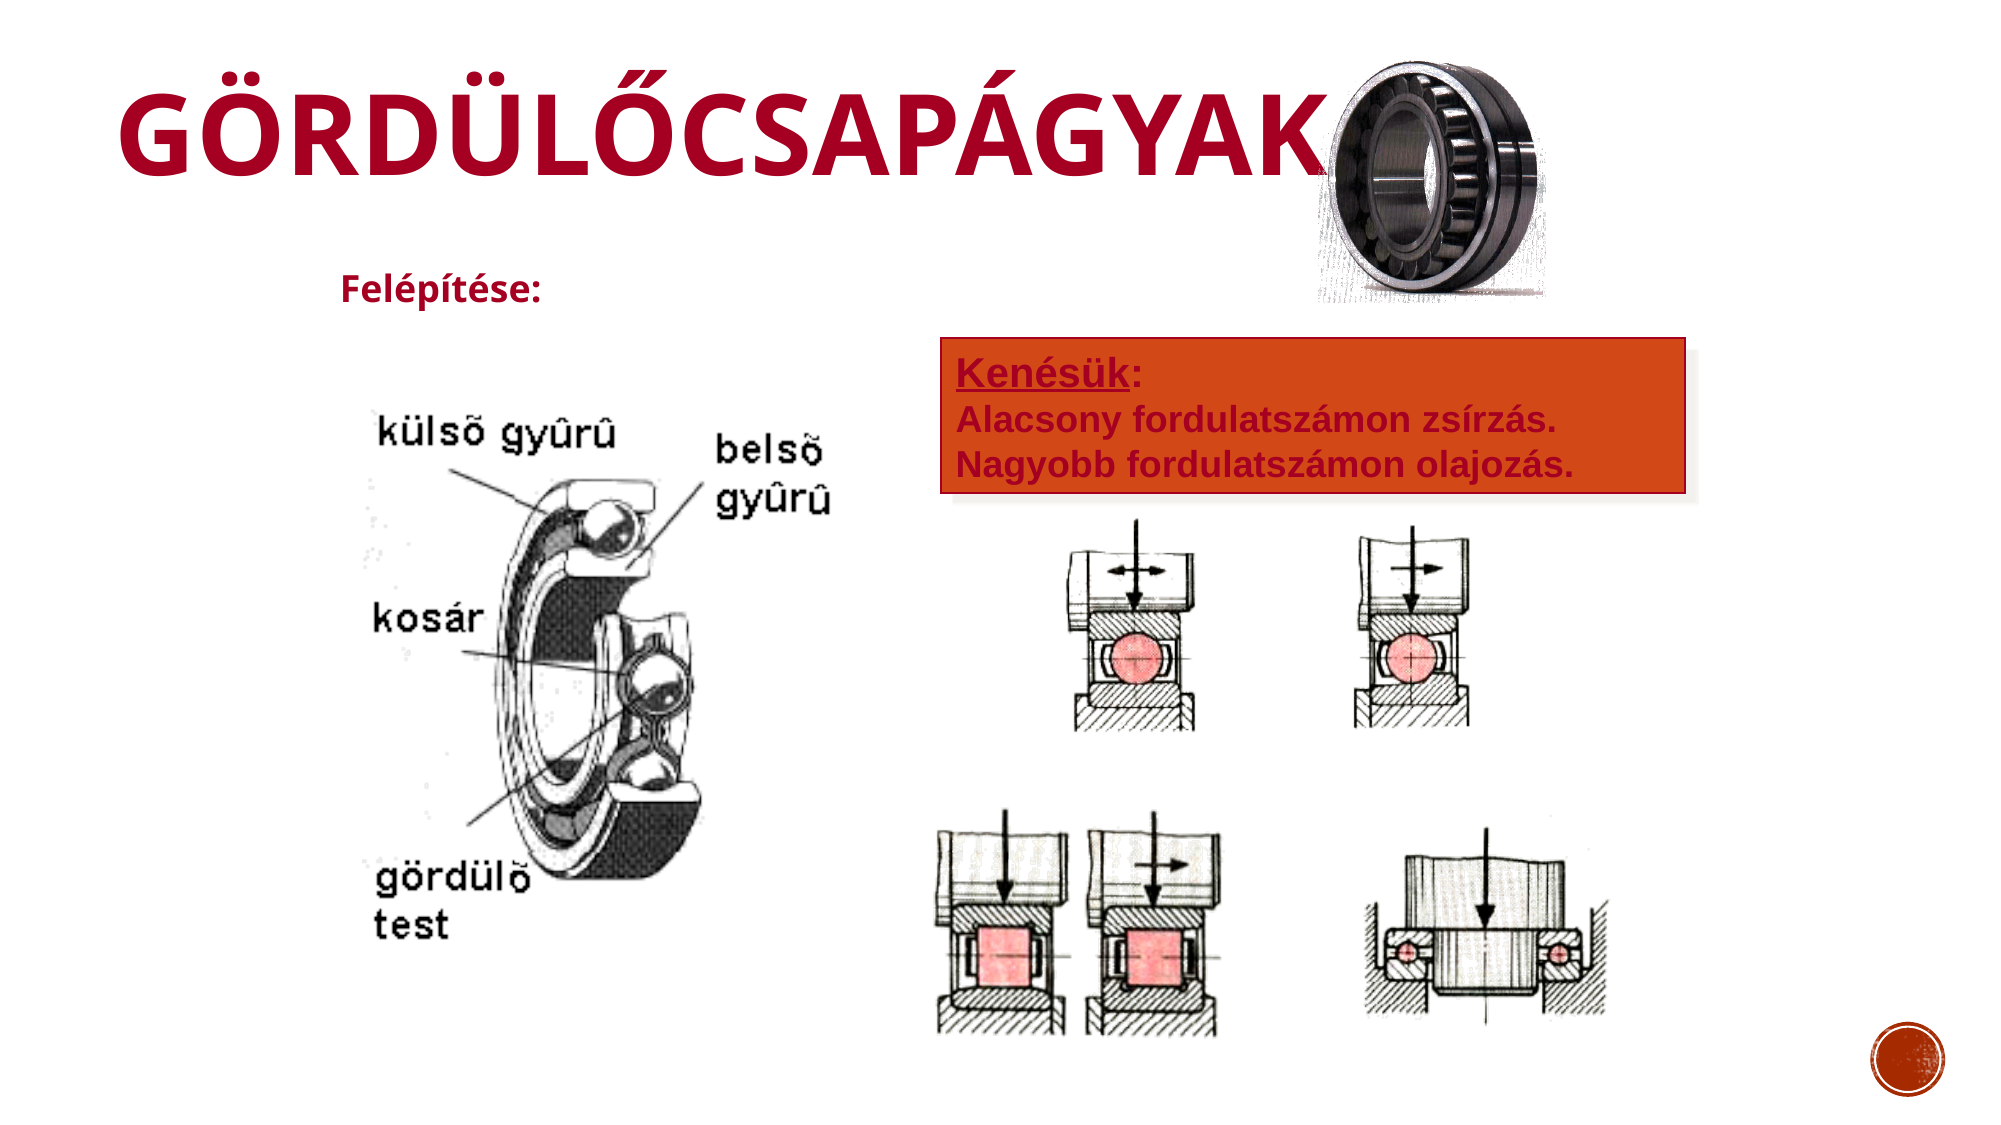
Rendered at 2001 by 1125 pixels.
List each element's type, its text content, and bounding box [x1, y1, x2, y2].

title Gördülőcsapágyak [99, 45, 1900, 233]
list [1038, 505, 1208, 770]
picture [1035, 506, 1211, 773]
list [365, 388, 854, 1002]
picture [917, 786, 1247, 1063]
list Felépítése: [324, 262, 988, 1006]
picture [1342, 515, 1485, 754]
text_box Kenésük: Alacsony fordulatszámon zsírzás. Nagyobb fordulatszámon olajozás. [940, 338, 1686, 493]
picture [1318, 54, 1546, 303]
picture [1354, 798, 1623, 1036]
